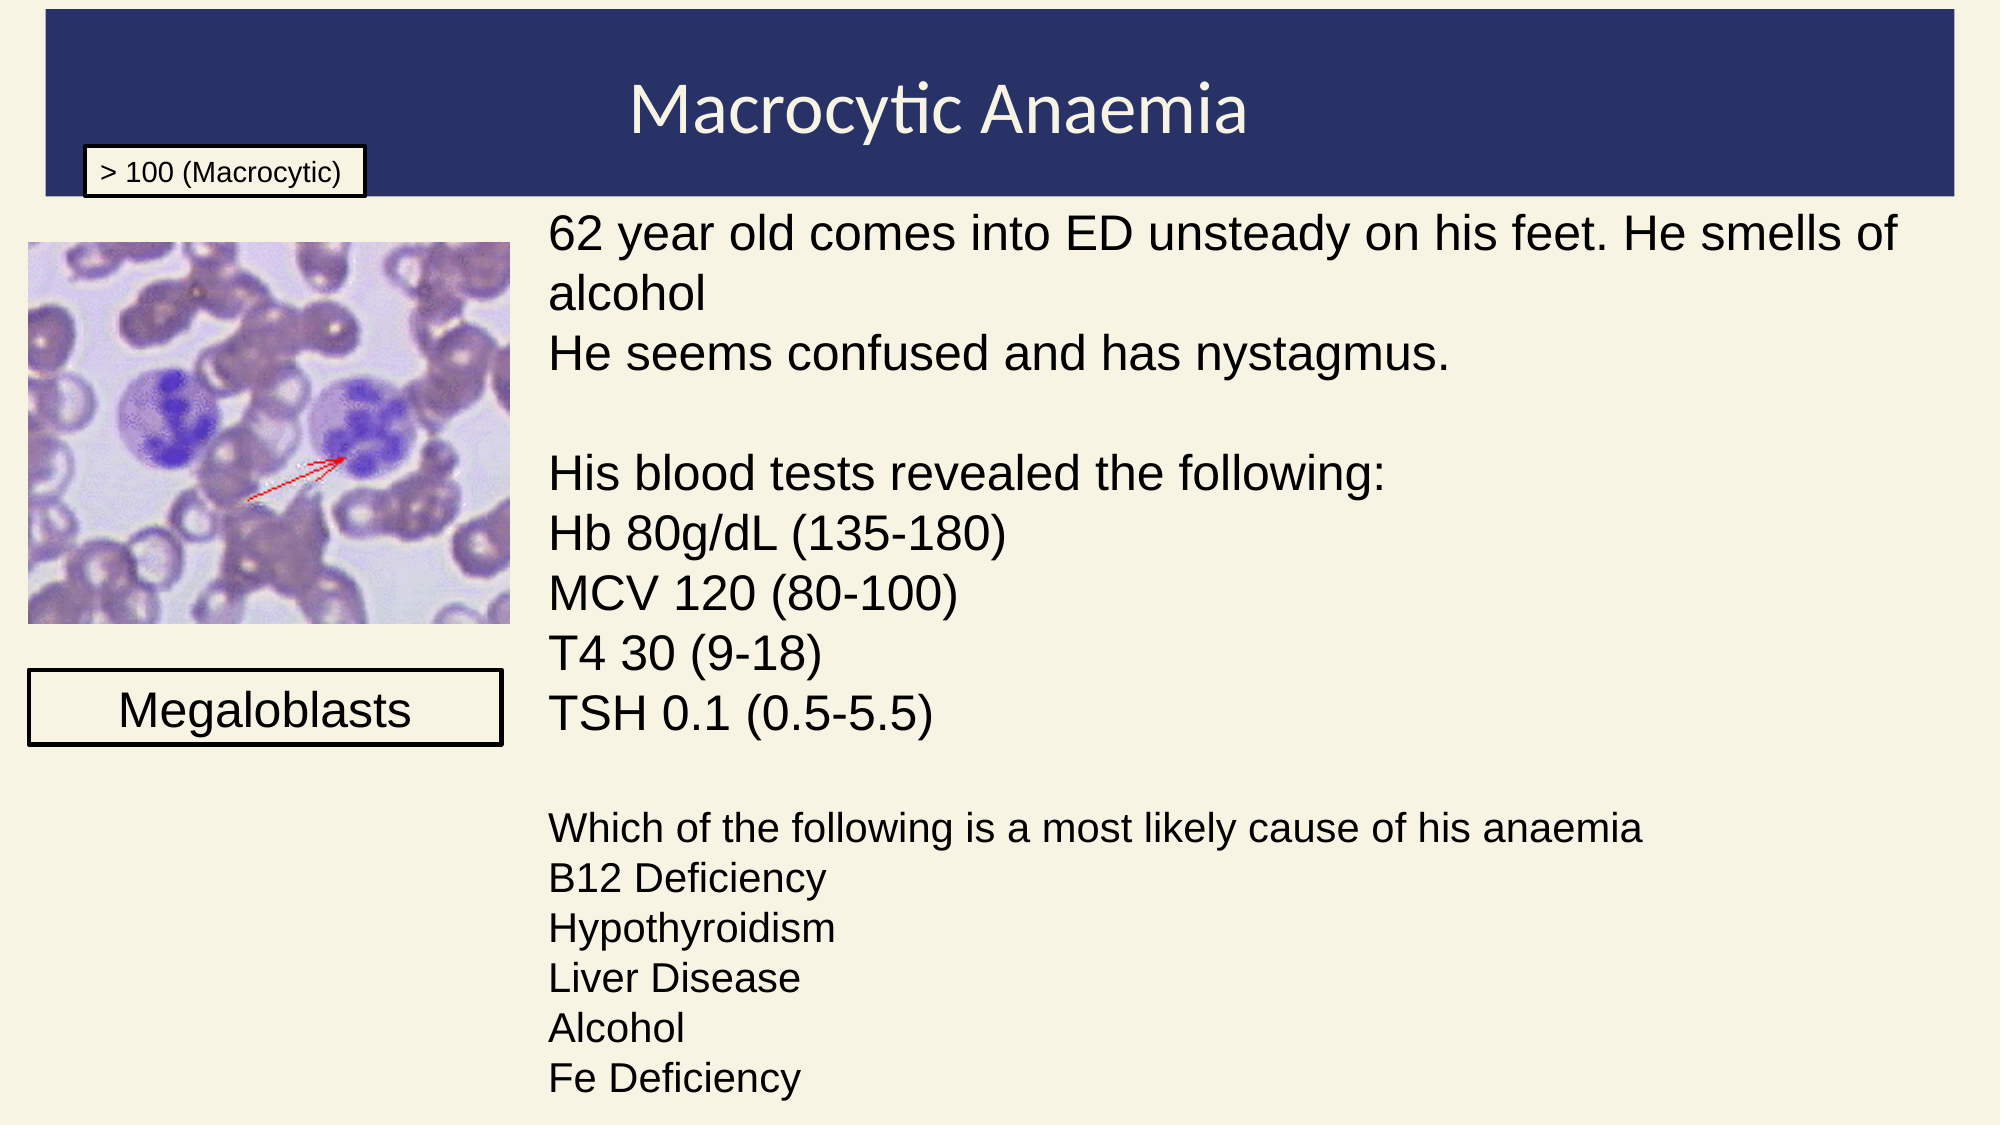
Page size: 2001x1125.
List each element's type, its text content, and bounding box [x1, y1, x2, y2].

text_box [45, 9, 1955, 197]
text_box 62 year old comes into ED unsteady on his feet. He smells of alcohol He seems confused and has nystagmus. His blood tests revealed the following: Hb 80g/dL (135-180) MCV 120 (80-100) T4 30 (9-18) TSH 0.1 (0.5-5.5) Which of the following is a most likely cause of his anaemia B12 Deficiency Hypothyroidism Liver Disease Alcohol Fe Deficiency [533, 192, 2000, 1108]
text_box Megaloblasts [27, 668, 504, 747]
picture [28, 242, 510, 624]
text_box > 100 (Macrocytic) [83, 144, 367, 198]
text_box Macrocytic Anaemia [430, 50, 1466, 156]
